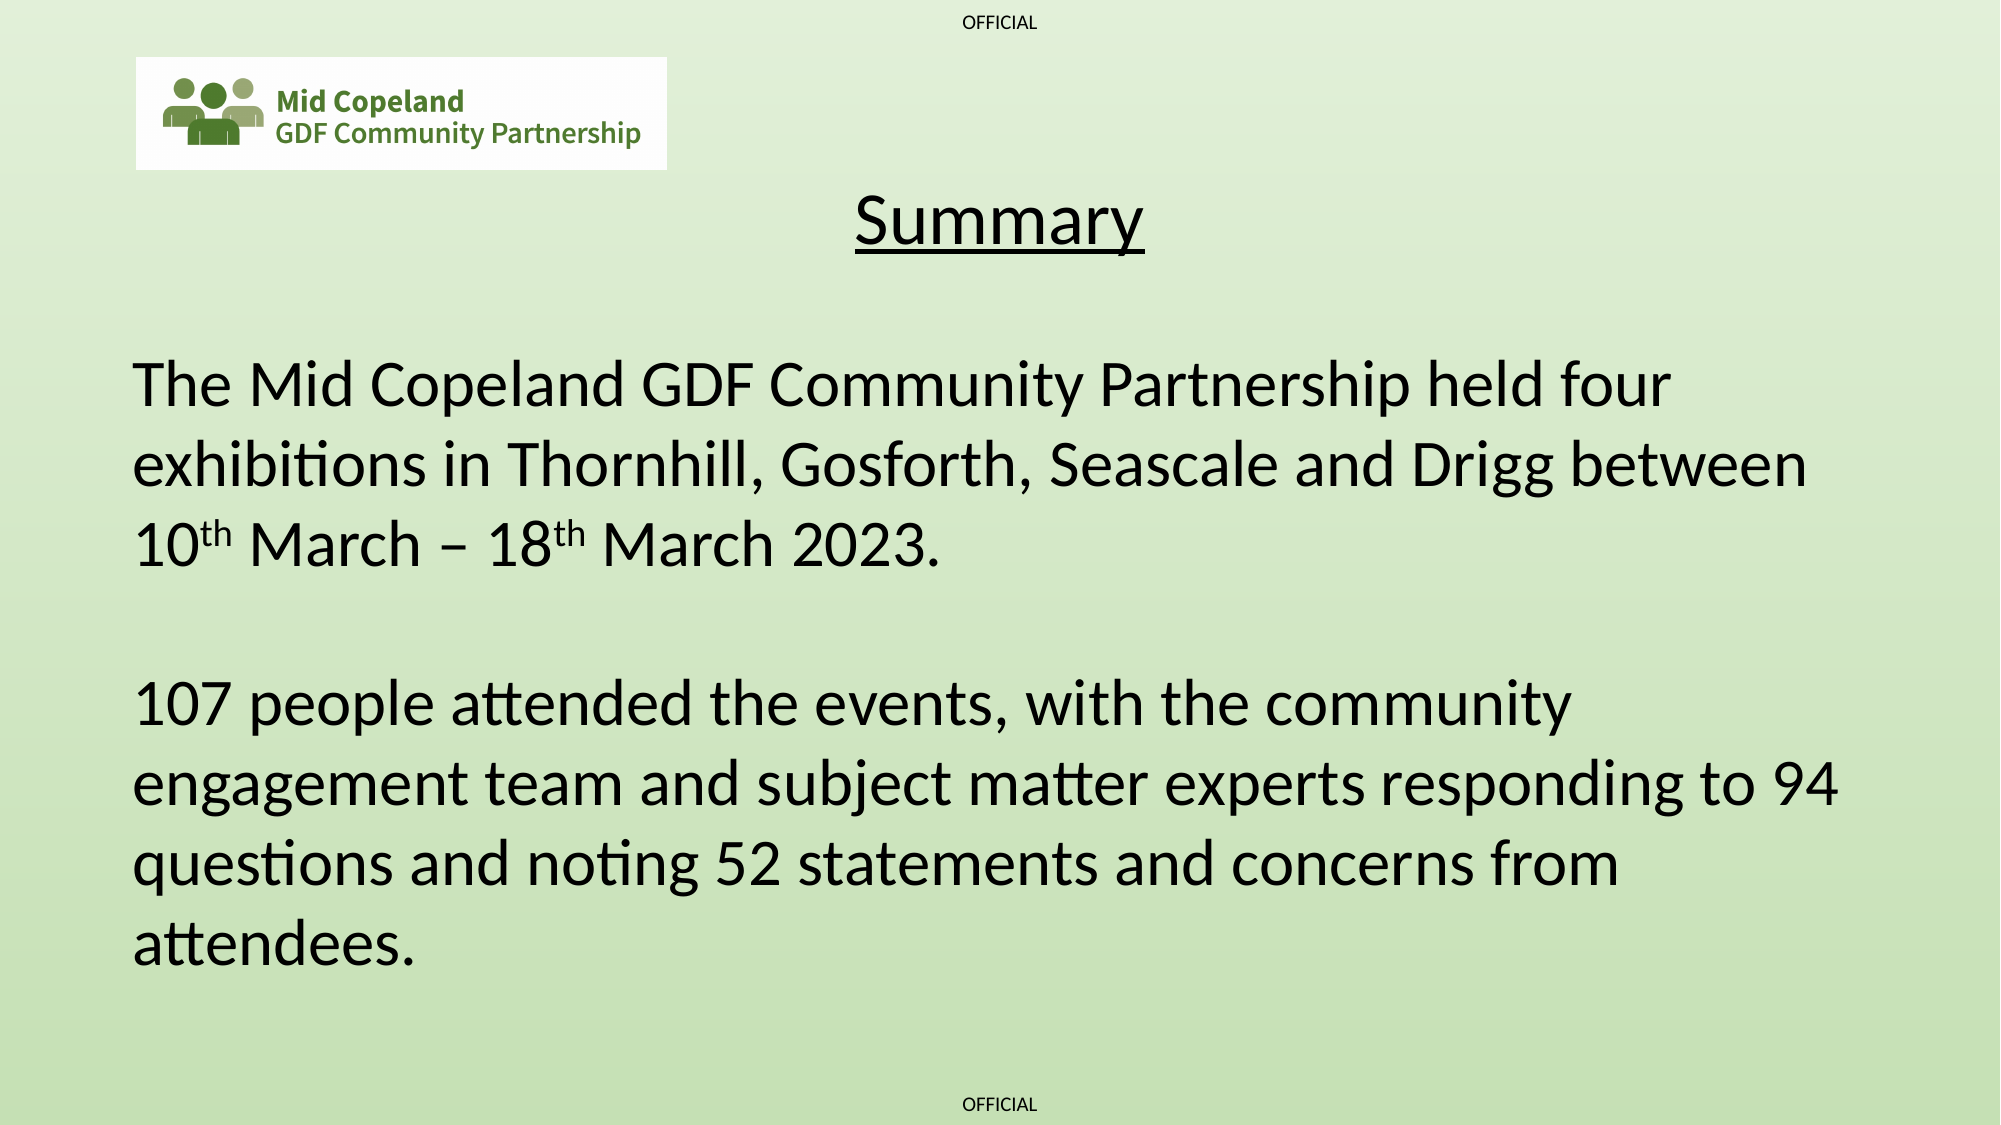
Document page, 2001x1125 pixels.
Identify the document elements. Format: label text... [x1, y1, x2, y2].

text_box Summary The Mid Copeland GDF Community Partnership held four exhibitions in Thornhill, Gosforth, Seascale and Drigg between 10th March – 18th March 2023. 107 people attended the events, with the community engagement team and subject matter experts responding to 94 questions and noting 52 statements and concerns from attendees. [117, 162, 1883, 987]
picture [136, 57, 667, 170]
